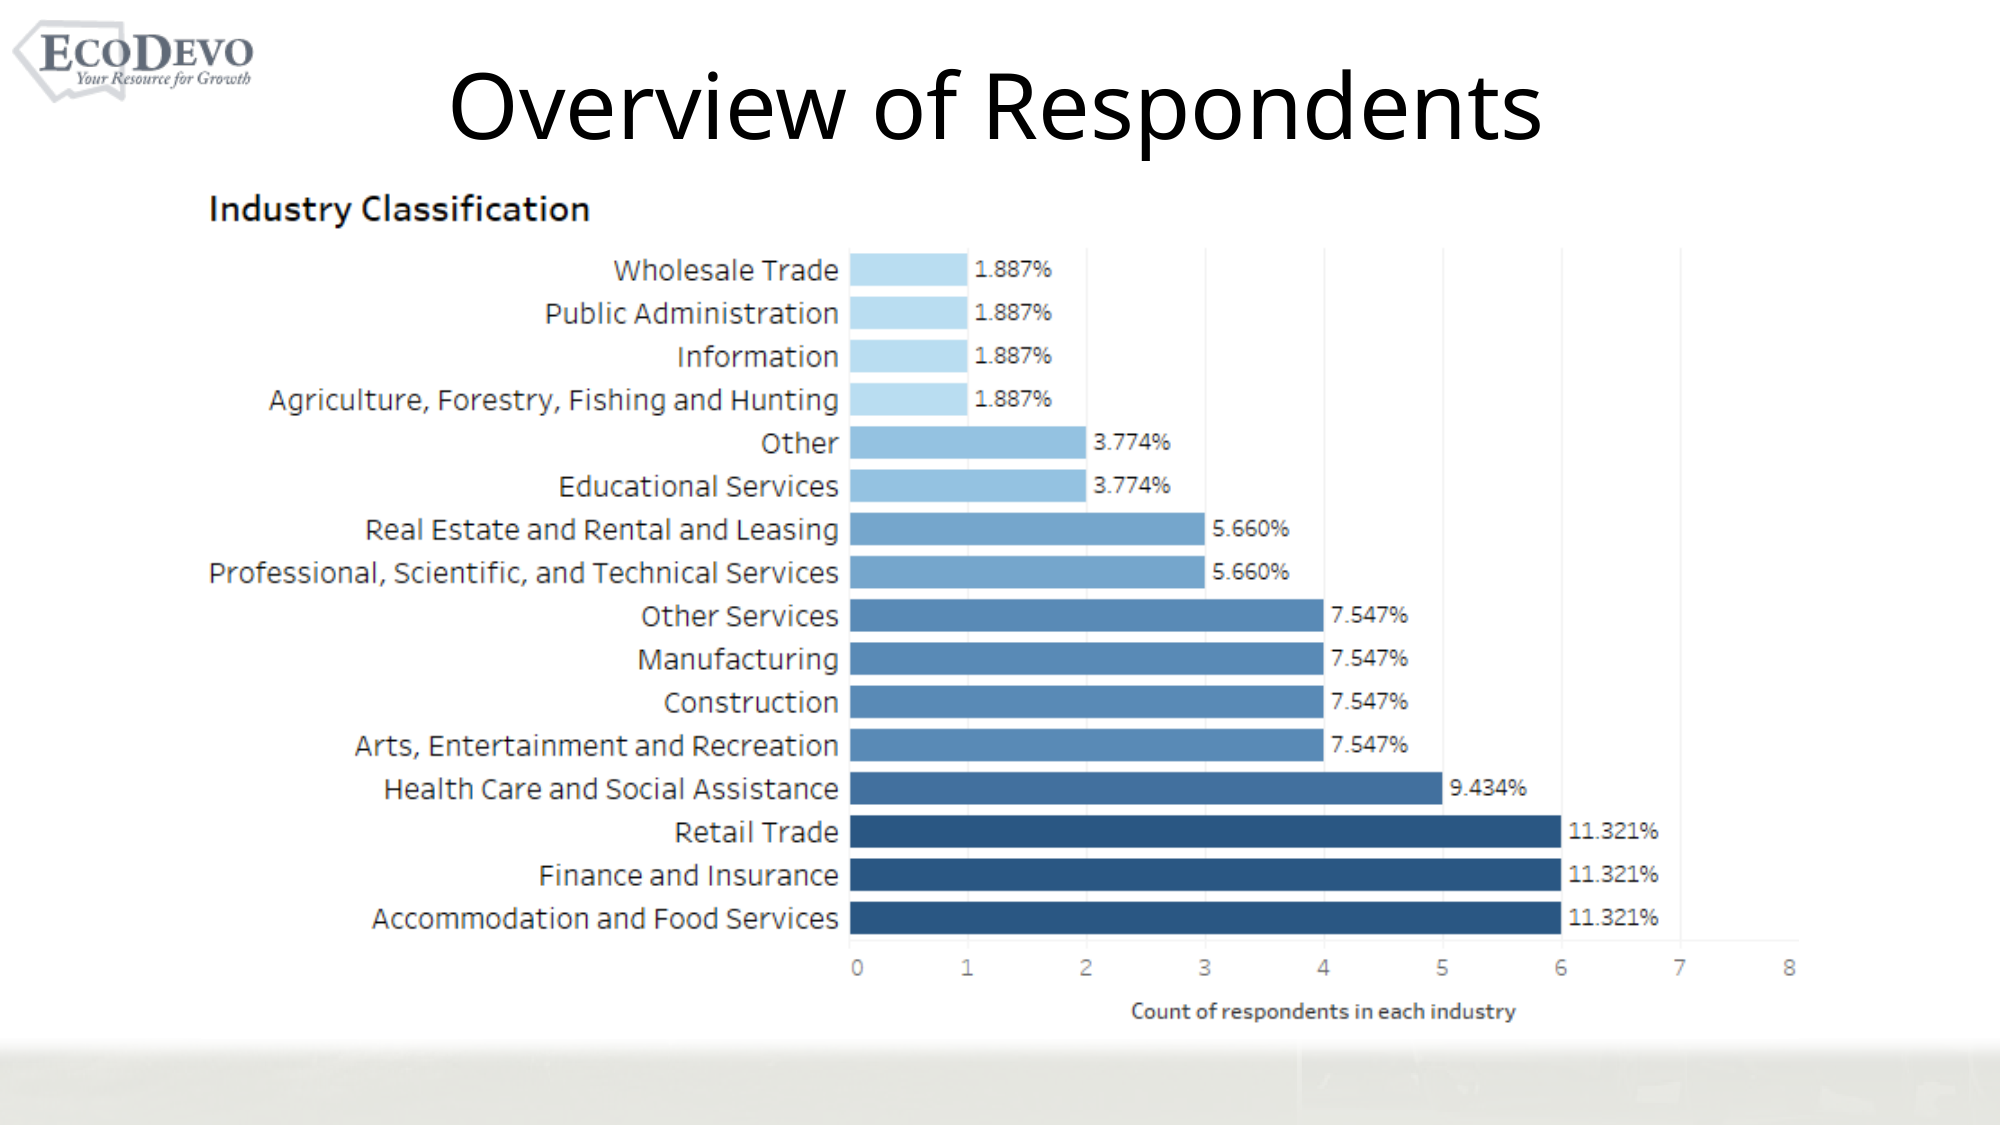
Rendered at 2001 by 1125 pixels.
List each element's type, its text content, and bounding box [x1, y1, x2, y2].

picture [11, 19, 257, 106]
title Overview of Respondents [134, 0, 1860, 219]
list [201, 171, 1799, 1039]
picture [0, 1038, 2000, 1125]
